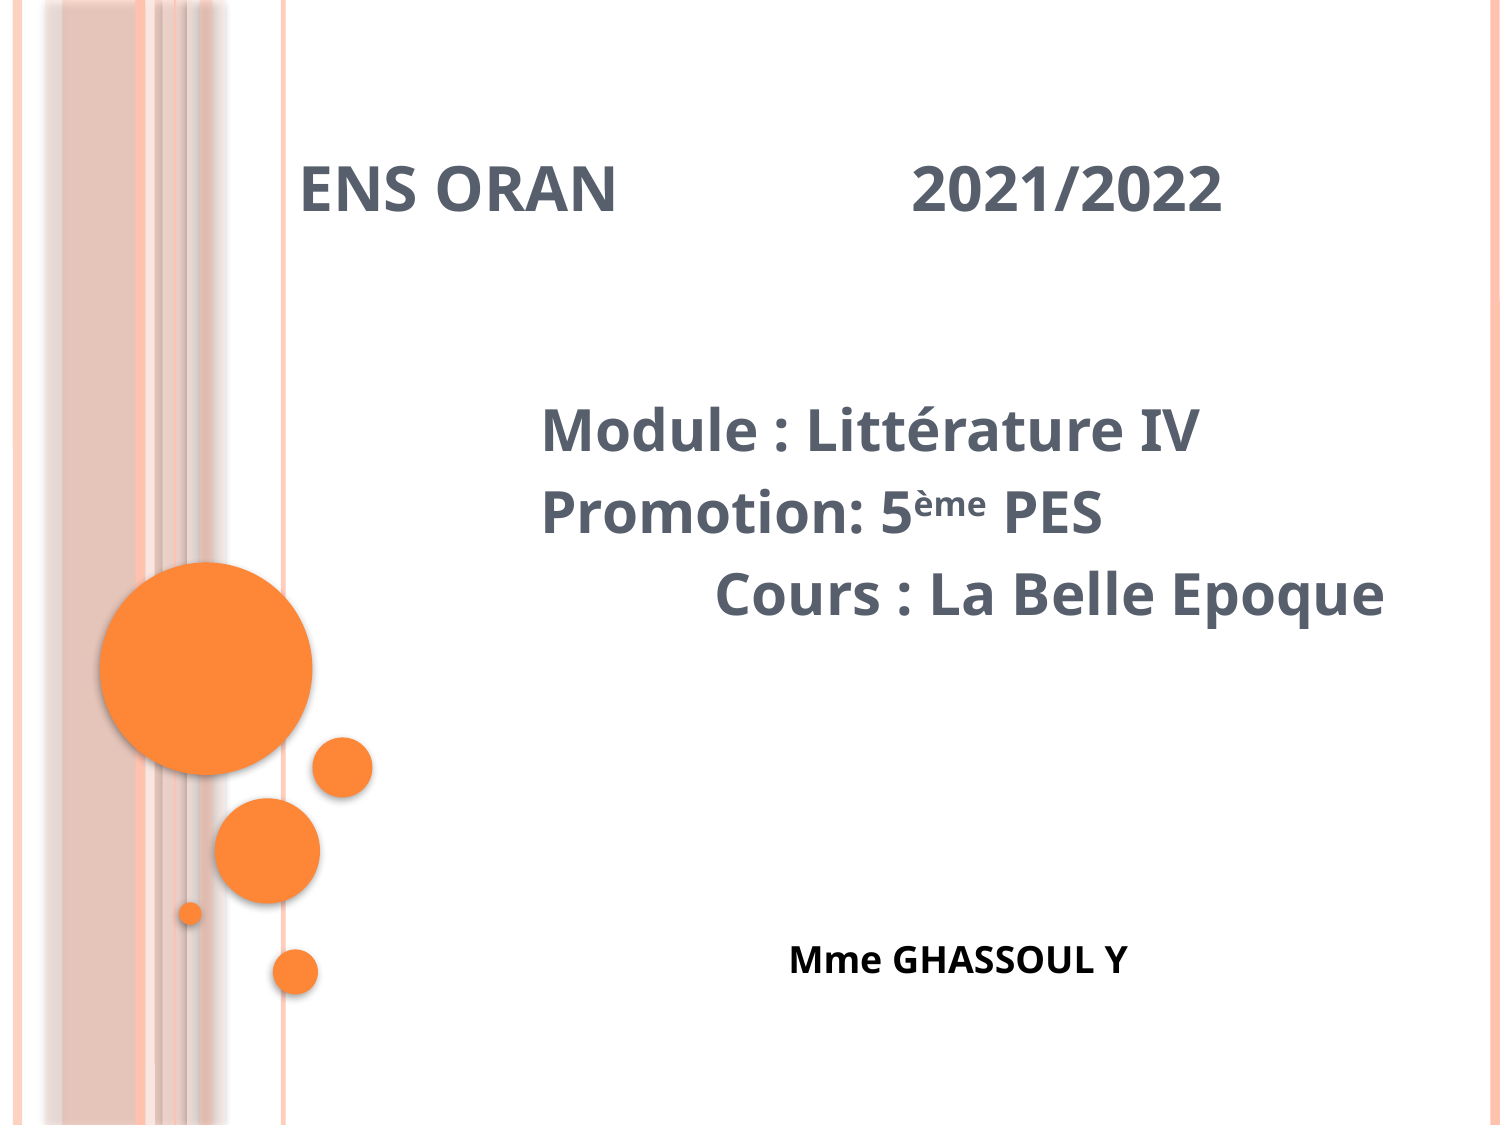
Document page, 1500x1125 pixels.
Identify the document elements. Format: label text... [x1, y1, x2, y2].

subtitle Module : Littérature IV Promotion: 5ème PES Cours : La Belle Epoque [525, 385, 1500, 673]
text_box Mme GHASSOUL Y [773, 928, 1459, 989]
title ENS ORAN 2021/2022 [88, 90, 1364, 232]
